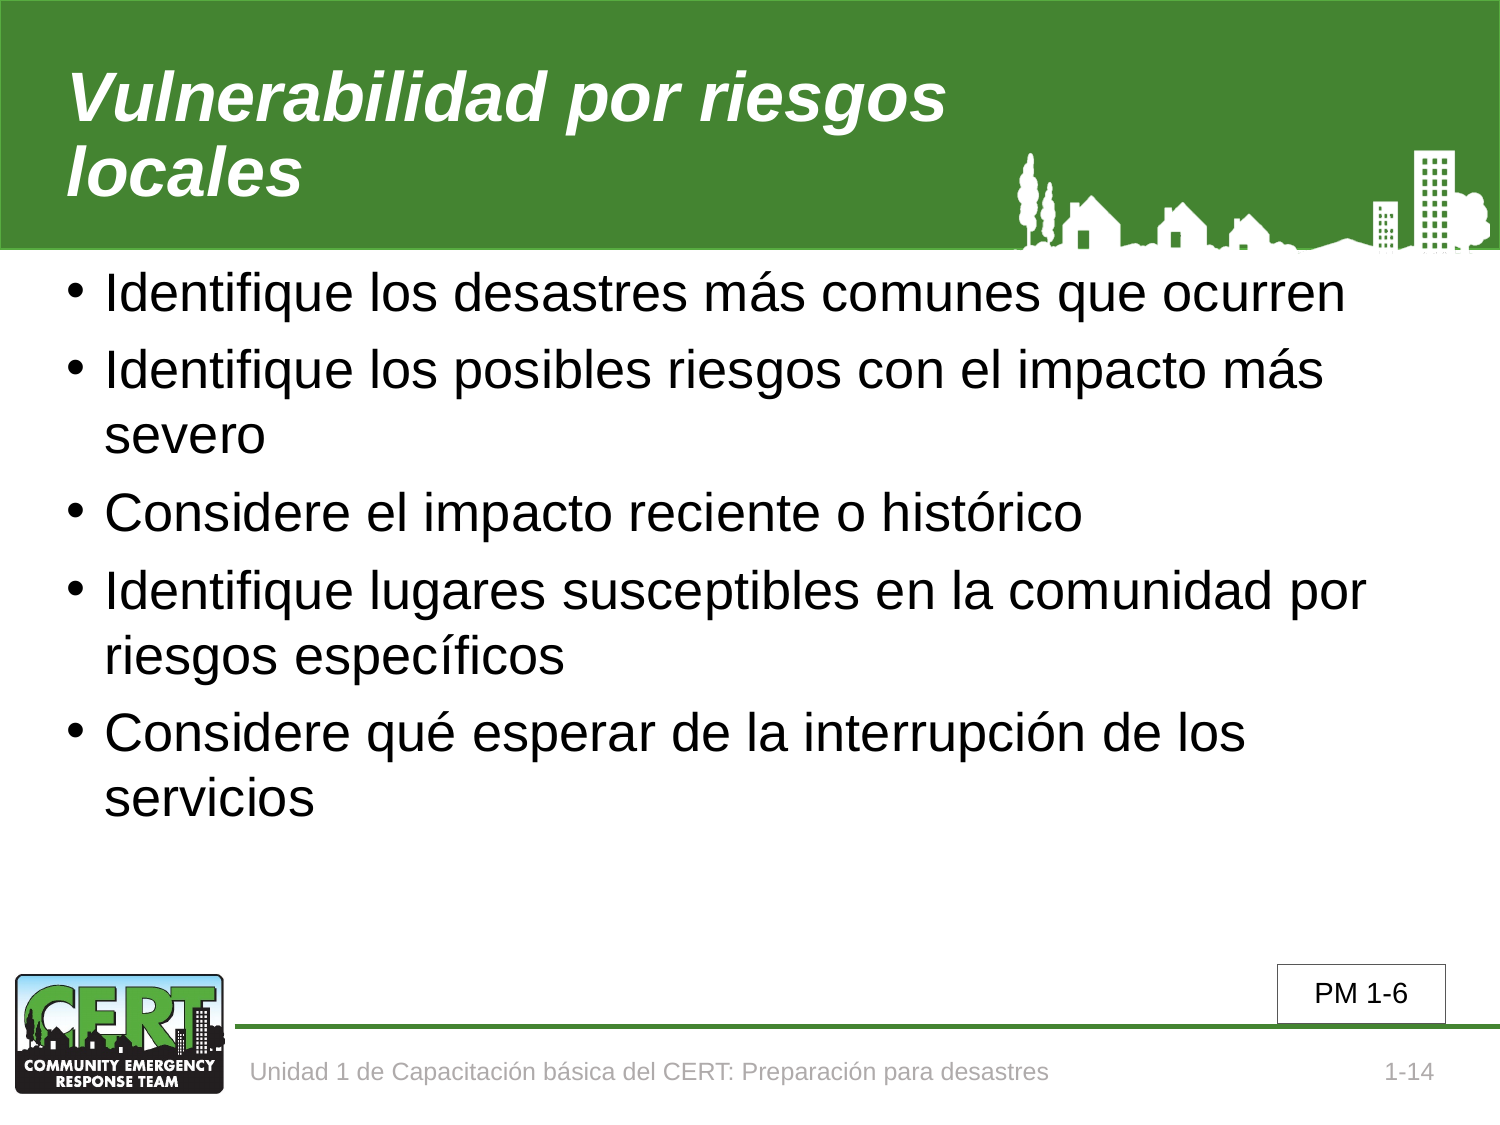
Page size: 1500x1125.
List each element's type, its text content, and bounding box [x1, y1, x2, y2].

list 1-14 [1153, 1047, 1450, 1098]
list Unidad 1 de Capacitación básica del CERT: Preparación para desastres [234, 1047, 1137, 1098]
picture [1009, 143, 1495, 254]
list PM 1-6 [1277, 964, 1446, 1024]
list Identifique los desastres más comunes que ocurren Identifique los posibles riesgos con el impacto más severo Considere el impacto reciente o histórico Identifique lugares susceptibles en la comunidad por riesgos específicos Considere qué esperar de la interrupción de los servicios [51, 249, 1449, 1034]
title Vulnerabilidad por riesgos locales [51, 52, 1005, 220]
picture [14, 973, 225, 1094]
